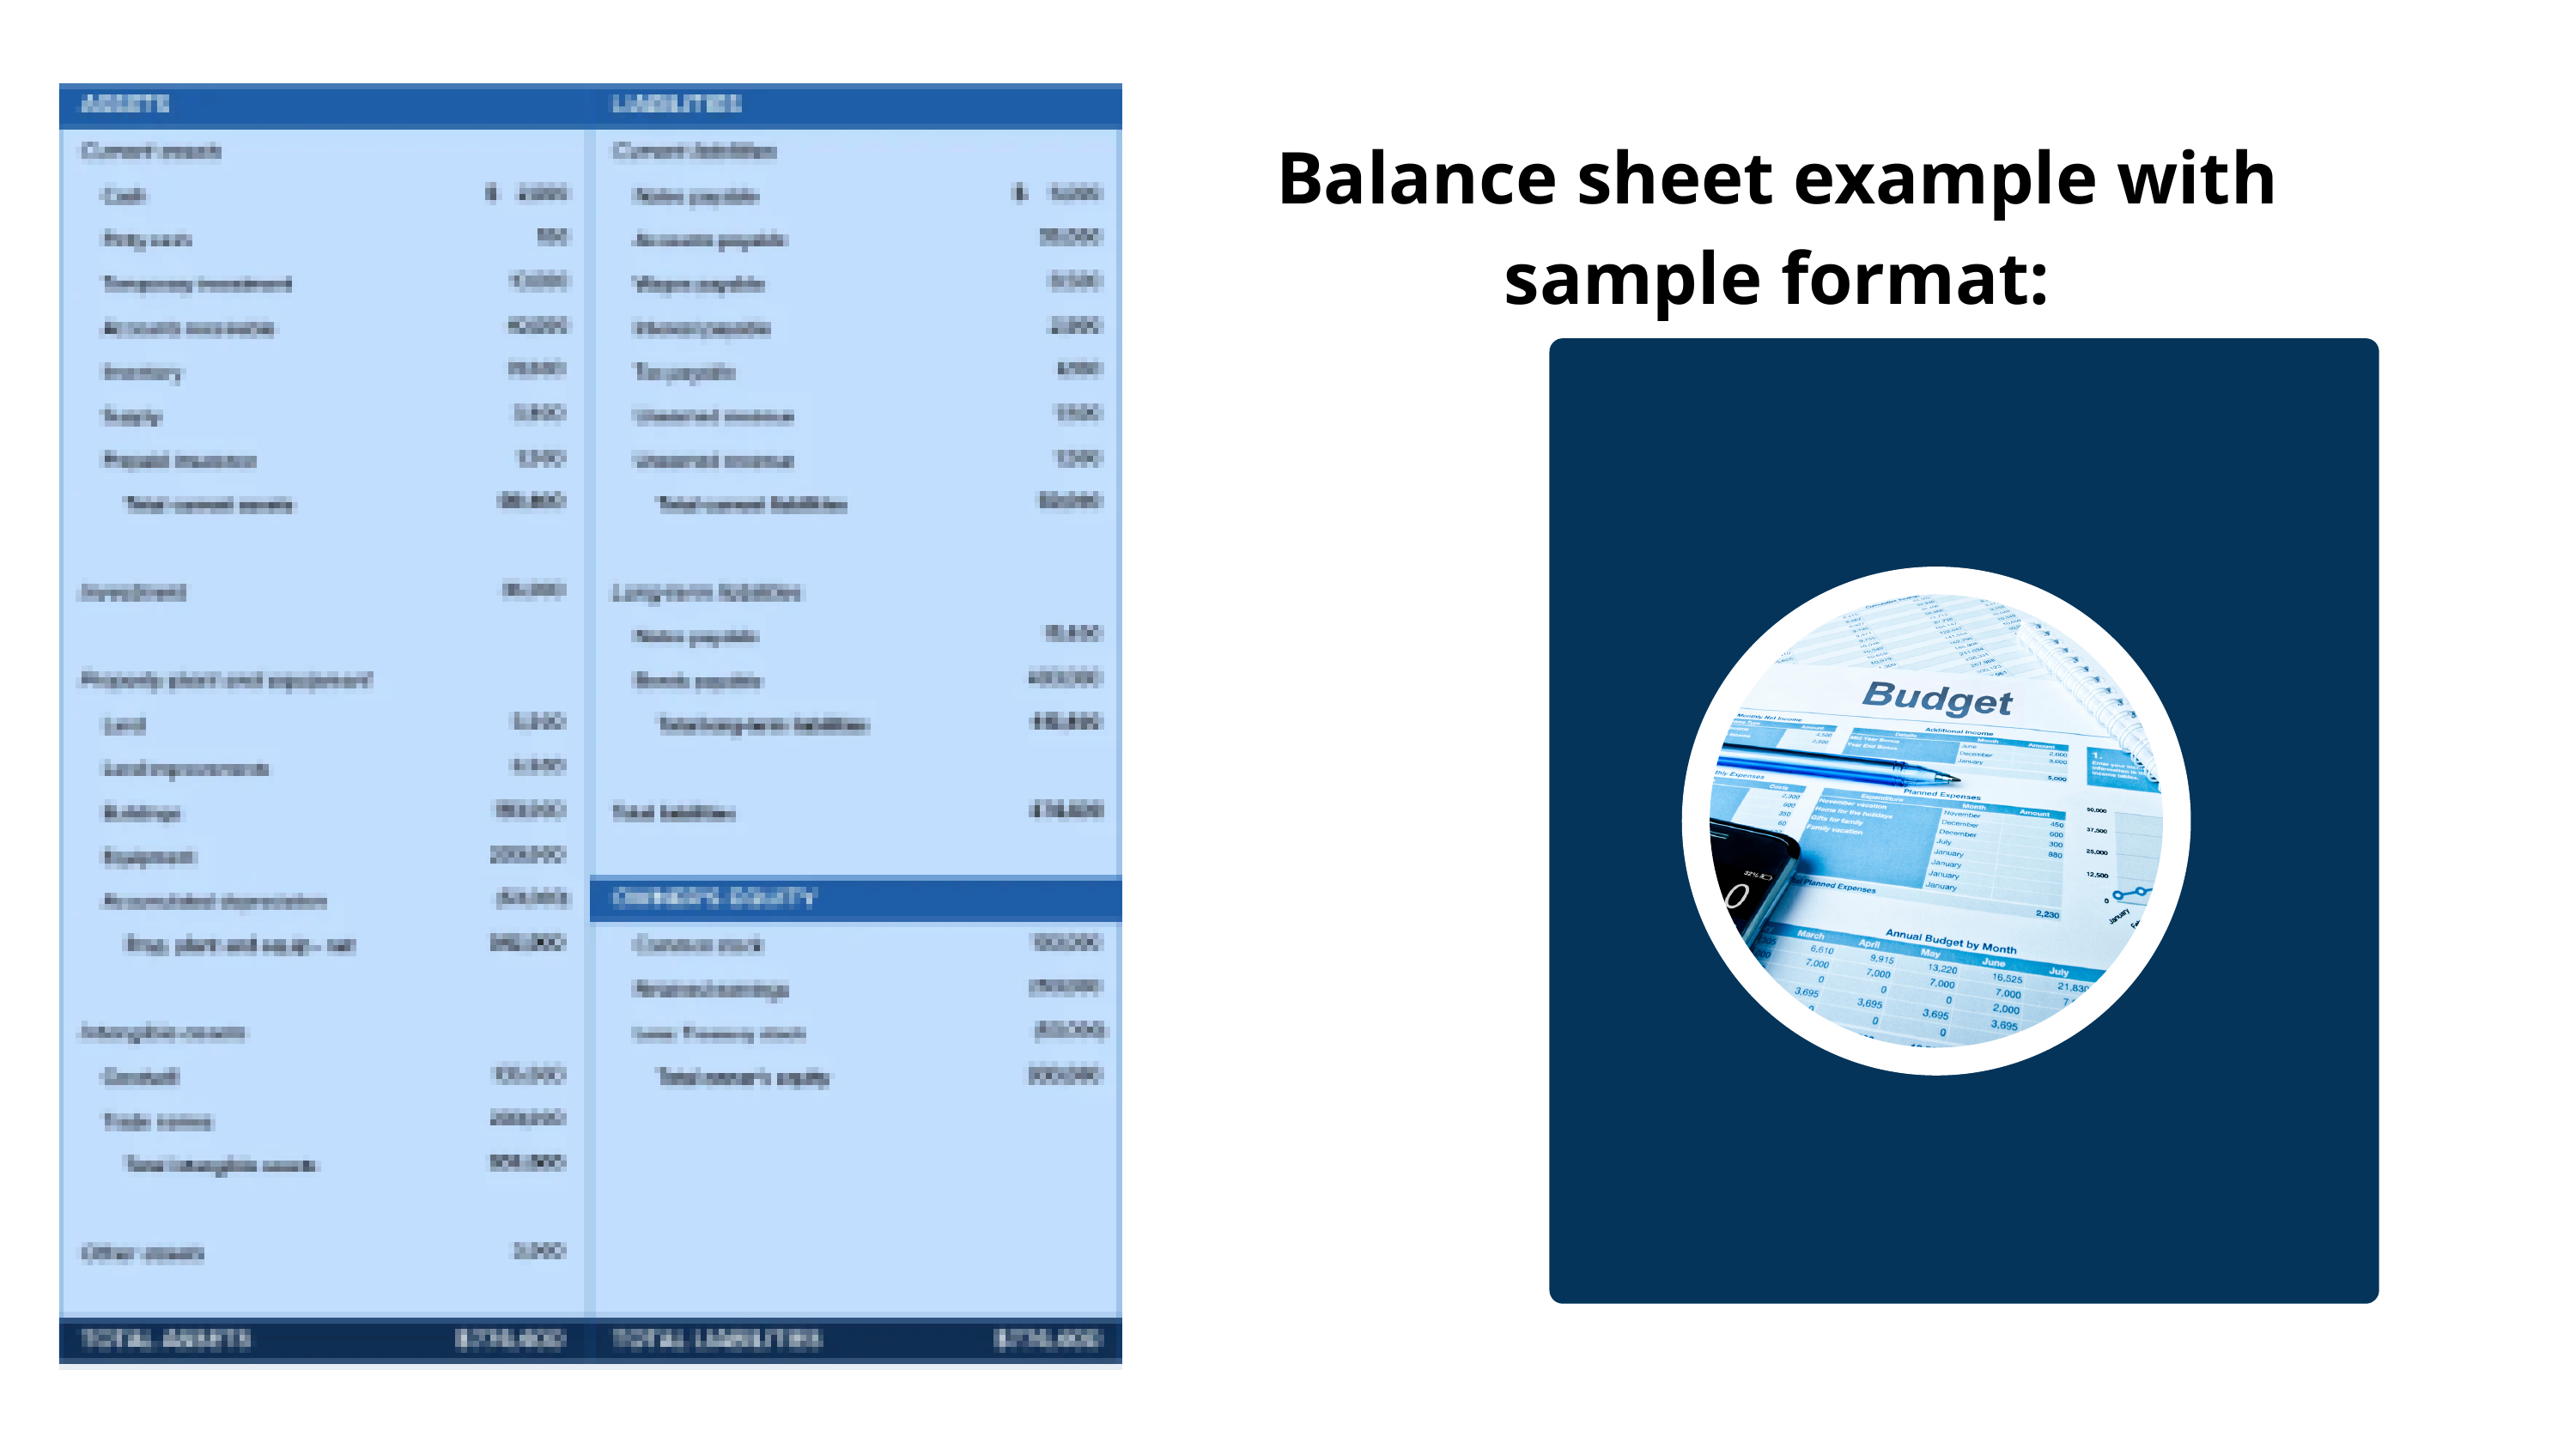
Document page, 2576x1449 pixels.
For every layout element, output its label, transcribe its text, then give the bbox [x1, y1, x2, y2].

text_box Balance sheet example with sample format: [1233, 118, 2321, 319]
text_box [58, 66, 1128, 1382]
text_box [1709, 594, 2164, 1048]
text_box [1549, 337, 2379, 1304]
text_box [1681, 566, 2191, 1076]
